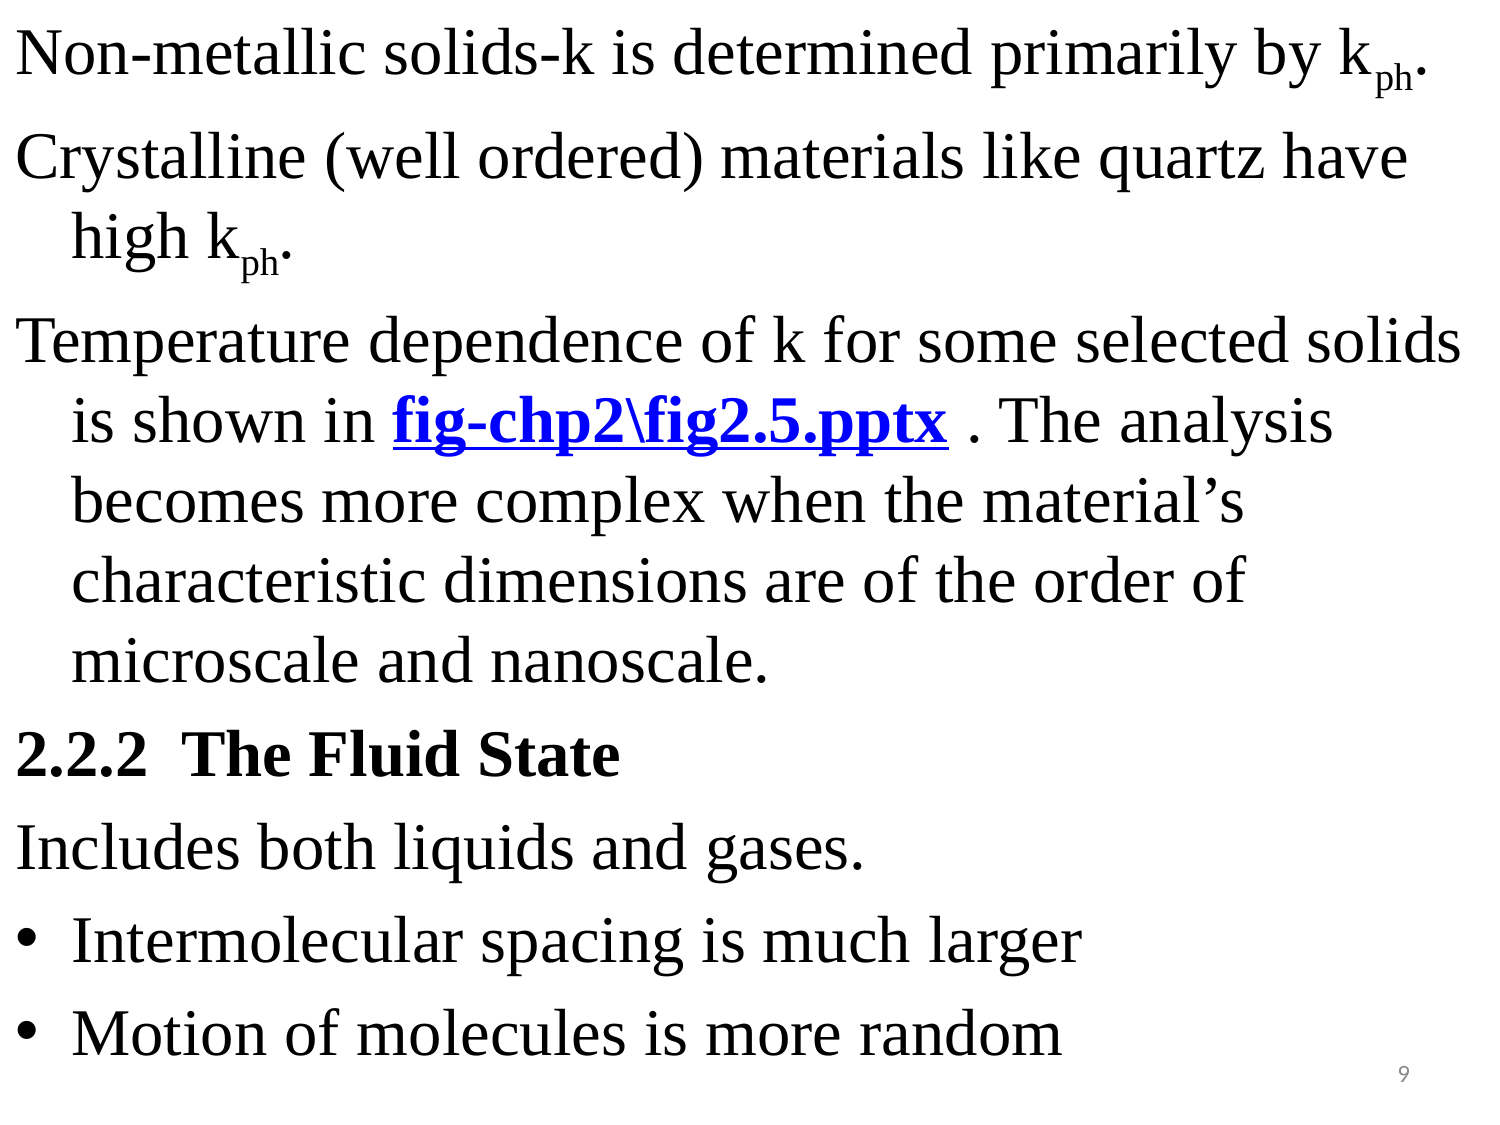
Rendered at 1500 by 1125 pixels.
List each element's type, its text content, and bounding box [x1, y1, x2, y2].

slide_number 9 [1074, 1042, 1425, 1103]
list Non-metallic solids-k is determined primarily by kph. Crystalline (well ordered) materials like quartz have high kph. Temperature dependence of k for some selected solids is shown in fig-chp2\fig2.5.pptx . The analysis becomes more complex when the material’s characteristic dimensions are of the order of microscale and nanoscale. 2.2.2 The Fluid State Includes both liquids and gases. Intermolecular spacing is much larger Motion of molecules is more random [0, 0, 1500, 1125]
